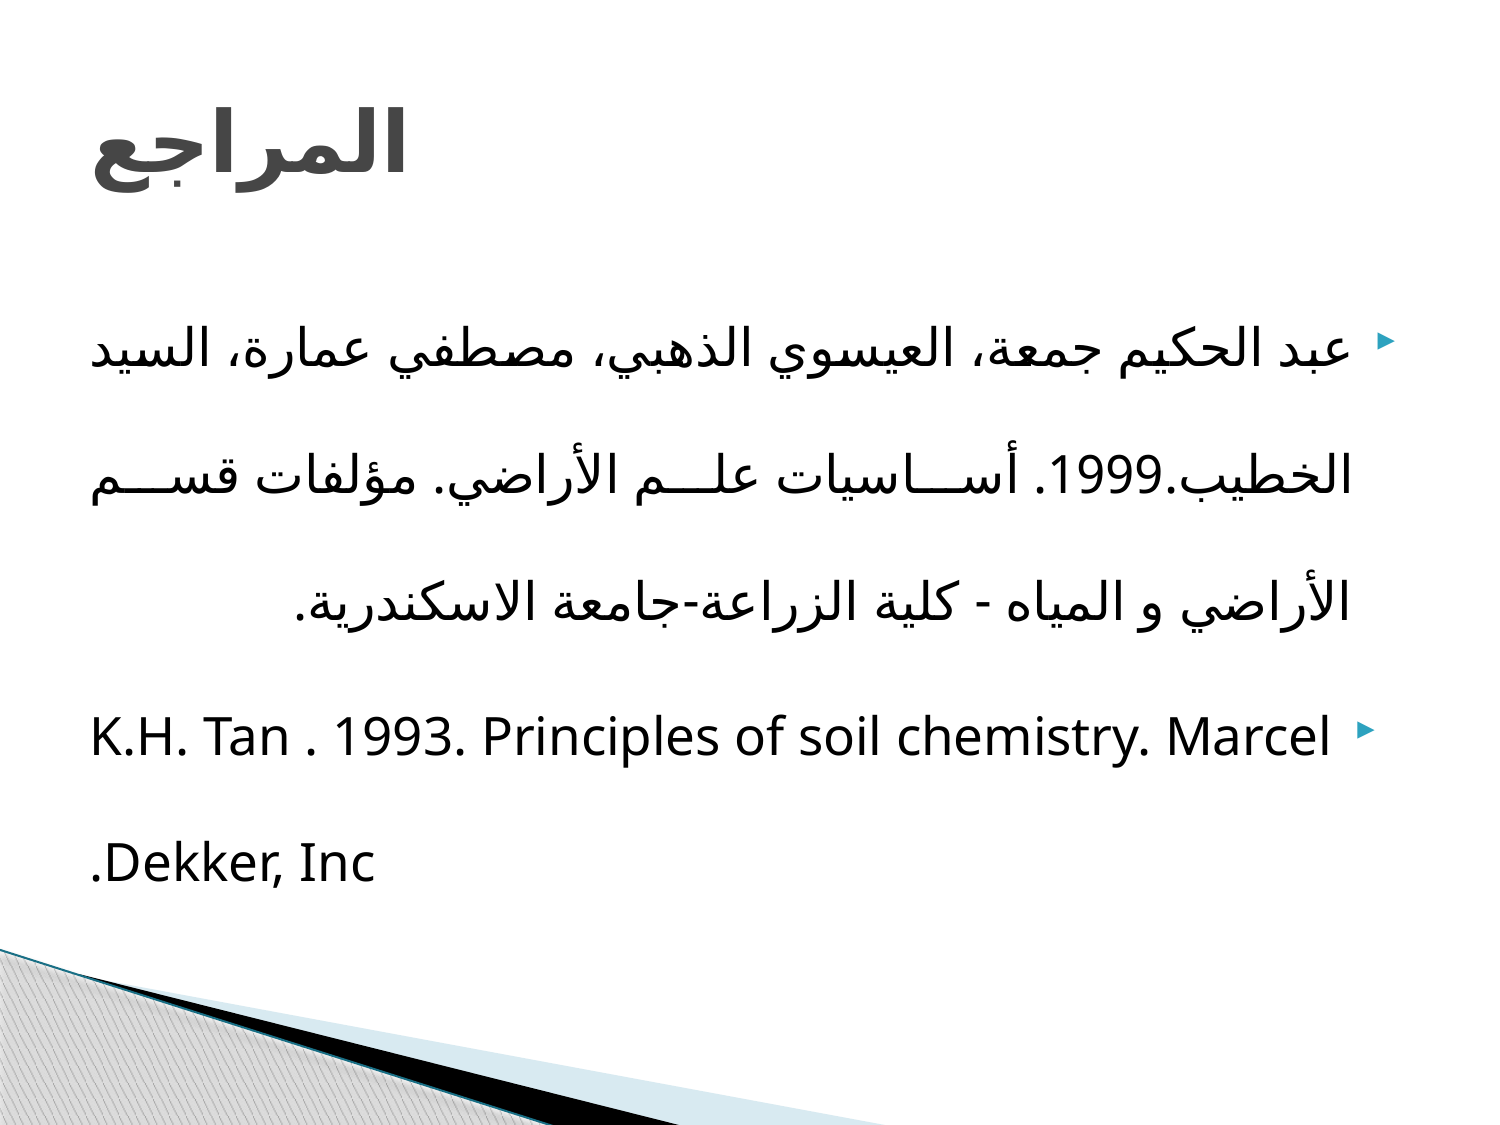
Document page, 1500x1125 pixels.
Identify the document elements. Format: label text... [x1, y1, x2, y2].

list عبد الحكيم جمعة، العيسوي الذهبي، مصطفي عمارة، السيد الخطيب.1999. أساسيات علم الأراضي. مؤلفات قسم الأراضي و المياه - كلية الزراعة-جامعة الاسكندرية. K.H. Tan . 1993. Principles of soil chemistry. Marcel Dekker, Inc. [75, 243, 1425, 986]
title المراجع [75, 45, 1425, 233]
